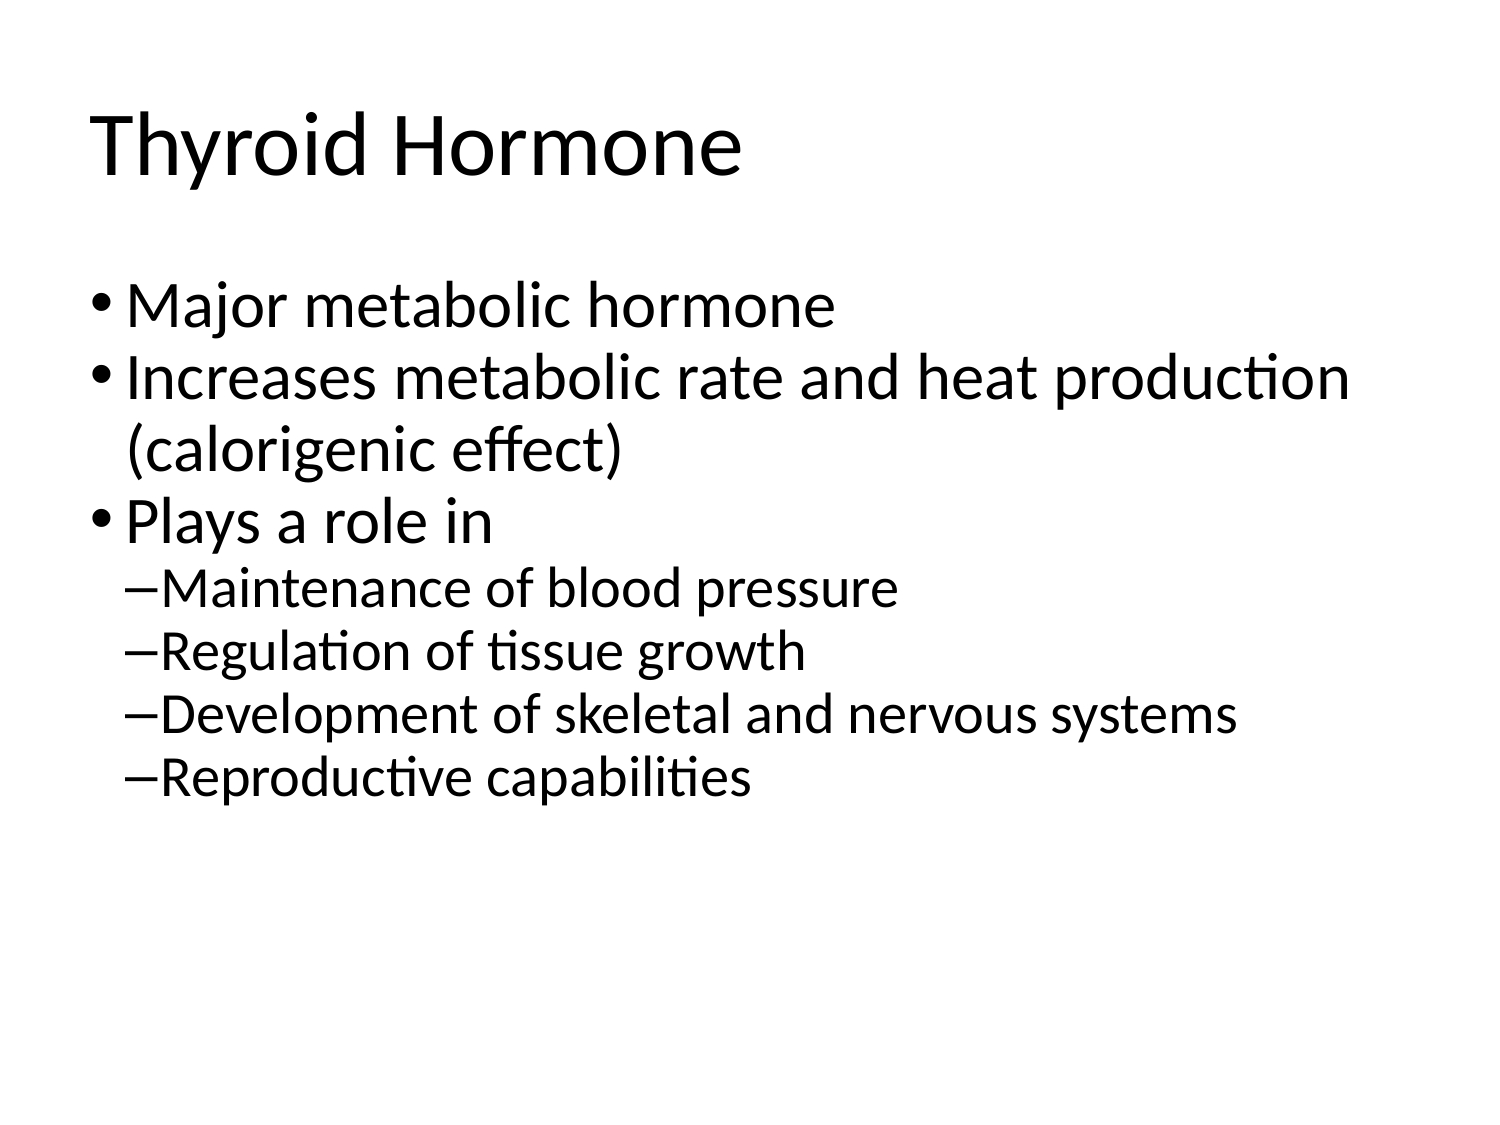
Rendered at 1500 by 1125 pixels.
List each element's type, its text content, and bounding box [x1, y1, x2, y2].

text_box Major metabolic hormone Increases metabolic rate and heat production (calorigenic effect) Plays a role in Maintenance of blood pressure Regulation of tissue growth Development of skeletal and nervous systems Reproductive capabilities [75, 262, 1425, 1005]
text_box Thyroid Hormone [75, 45, 1425, 233]
